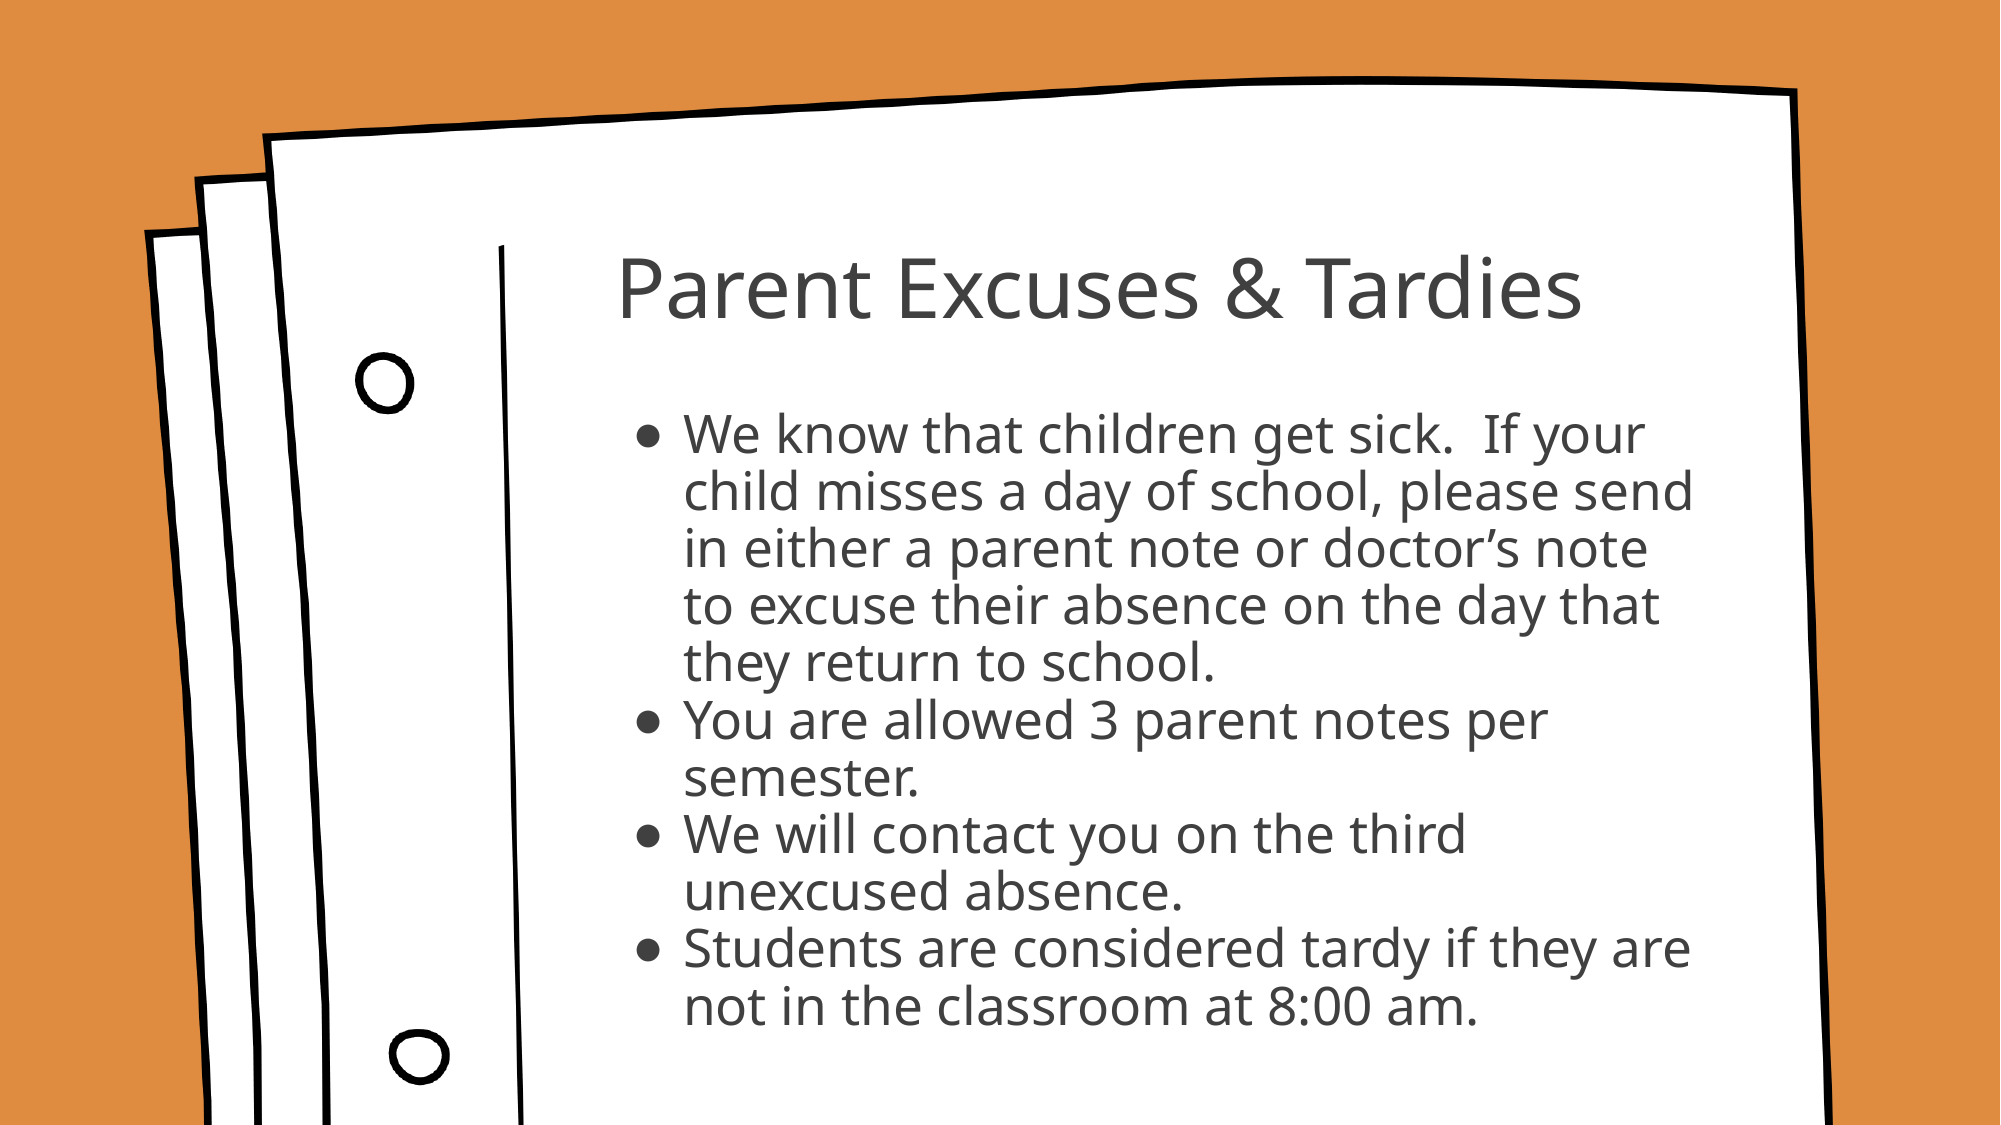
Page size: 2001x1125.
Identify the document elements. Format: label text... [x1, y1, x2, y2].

title Parent Excuses & Tardies [600, 239, 1725, 353]
picture [144, 76, 1855, 1125]
list We know that children get sick. If your child misses a day of school, please send in either a parent note or doctor’s note to excuse their absence on the day that they return to school. You are allowed 3 parent notes per semester. We will contact you on the third unexcused absence. Students are considered tardy if they are not in the classroom at 8:00 am. [600, 400, 1725, 1048]
